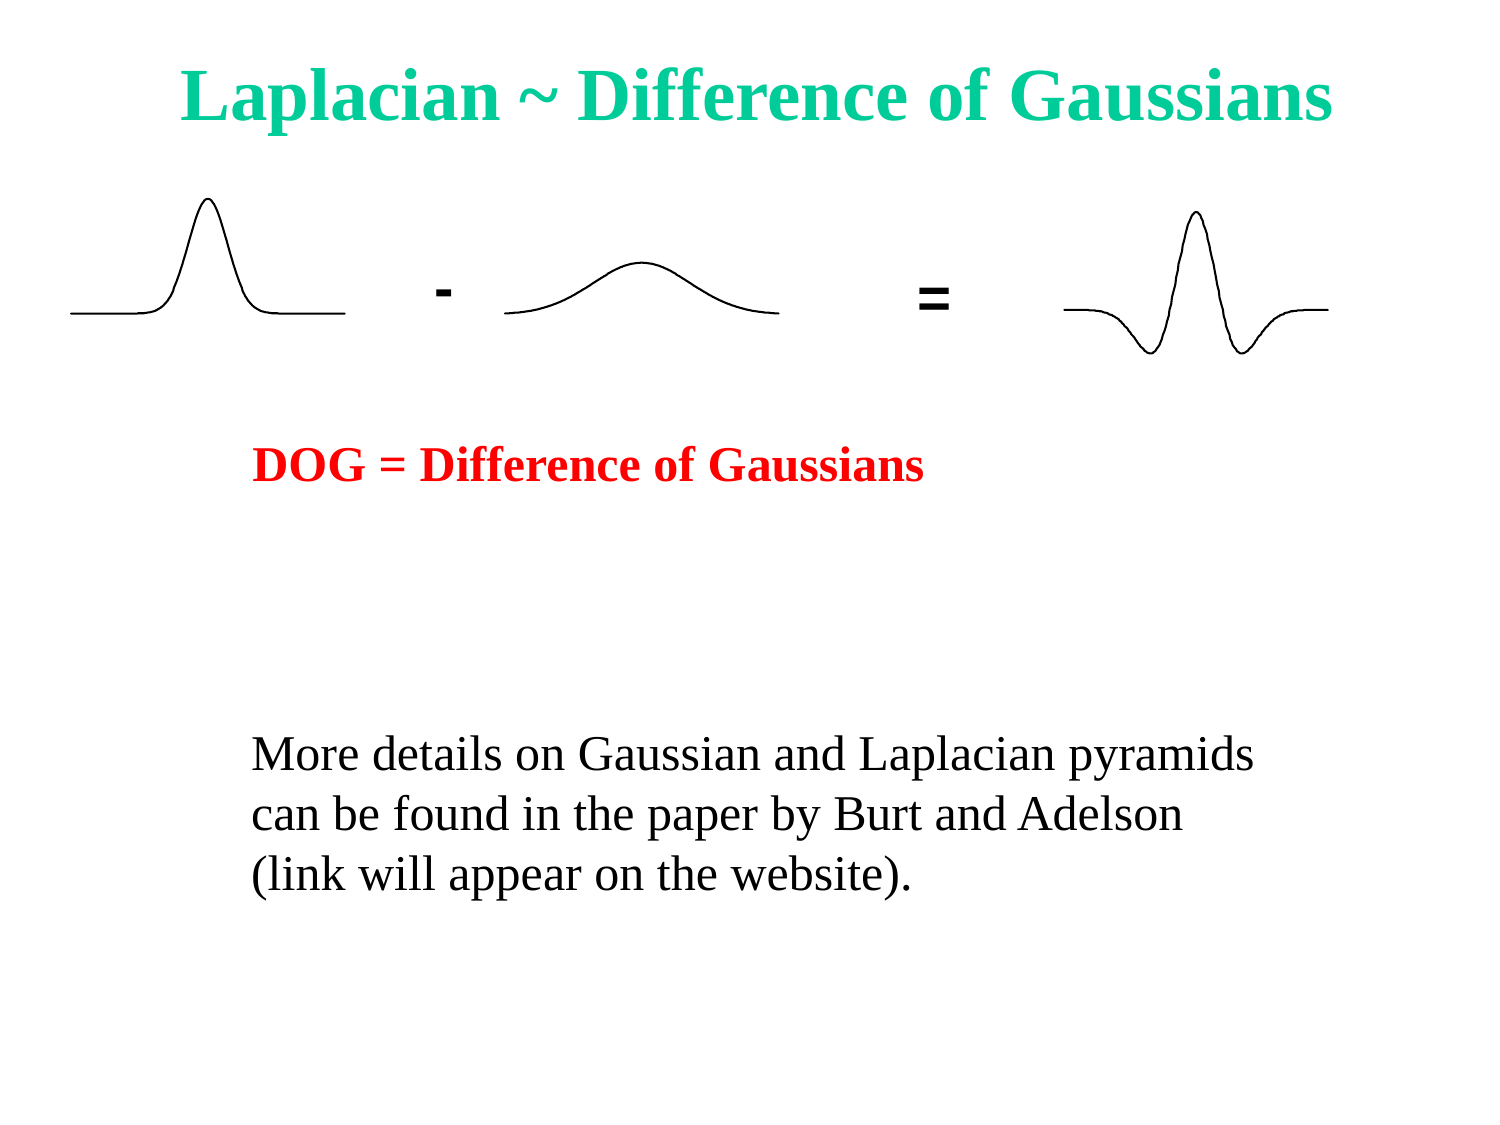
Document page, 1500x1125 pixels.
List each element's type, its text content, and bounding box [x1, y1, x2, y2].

text_box DOG = Difference of Gaussians [237, 423, 940, 499]
text_box = [903, 252, 967, 338]
text_box [504, 262, 779, 314]
text_box Laplacian ~ Difference of Gaussians [133, 37, 1382, 143]
text_box [71, 198, 345, 314]
text_box - [419, 242, 469, 327]
text_box [1064, 212, 1328, 354]
text_box More details on Gaussian and Laplacian pyramids can be found in the paper by Burt and Adelson (link will appear on the website). [236, 712, 1271, 908]
